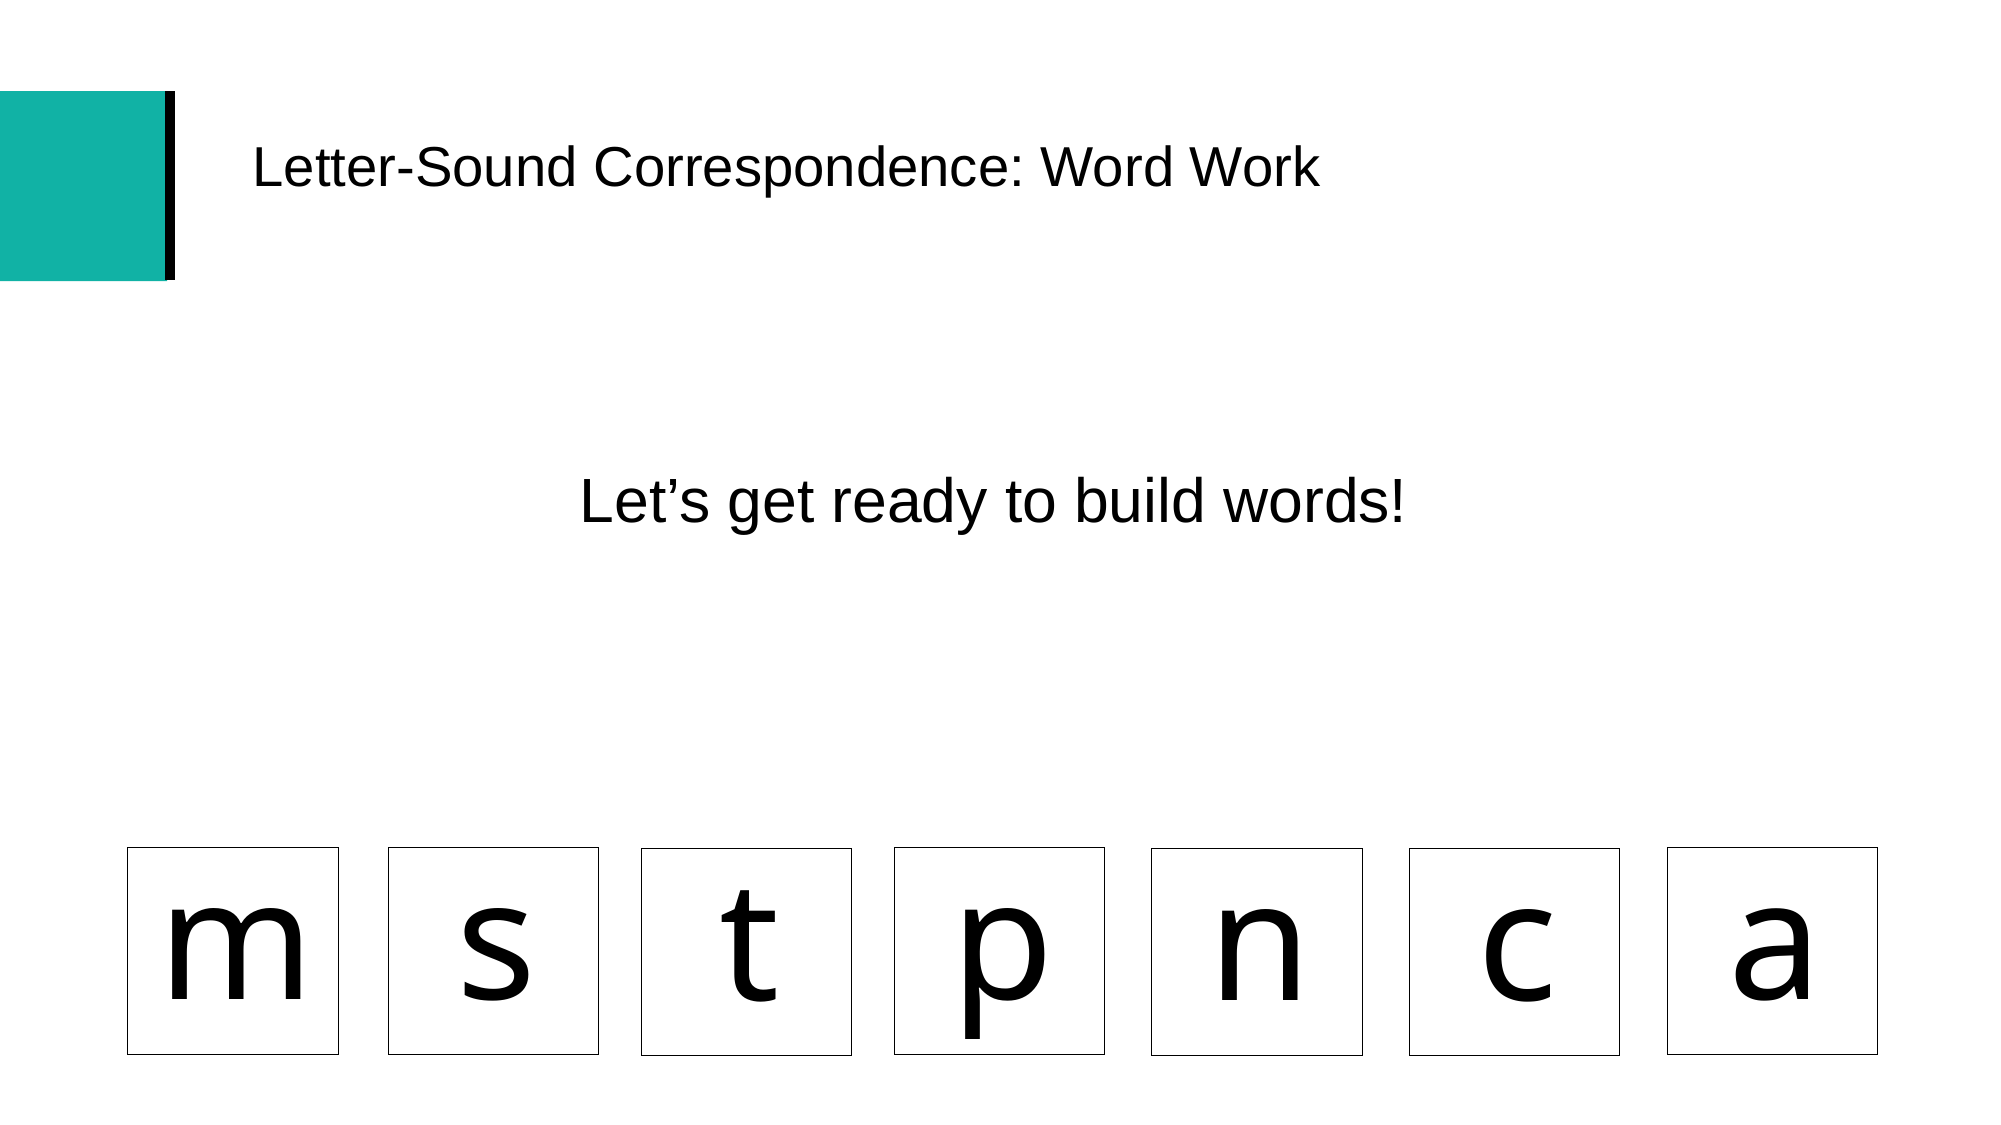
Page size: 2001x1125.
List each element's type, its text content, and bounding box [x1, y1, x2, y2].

text_box p [894, 847, 1105, 1055]
text_box t [641, 848, 852, 1056]
text_box c [1409, 848, 1620, 1056]
text_box Let’s get ready to build words! [0, 460, 2000, 562]
title Letter-Sound Correspondence: Word Work [237, 59, 1863, 278]
text_box n [1151, 848, 1363, 1056]
list m [127, 847, 339, 1055]
text_box a [1667, 847, 1878, 1055]
text_box s [388, 847, 599, 1055]
